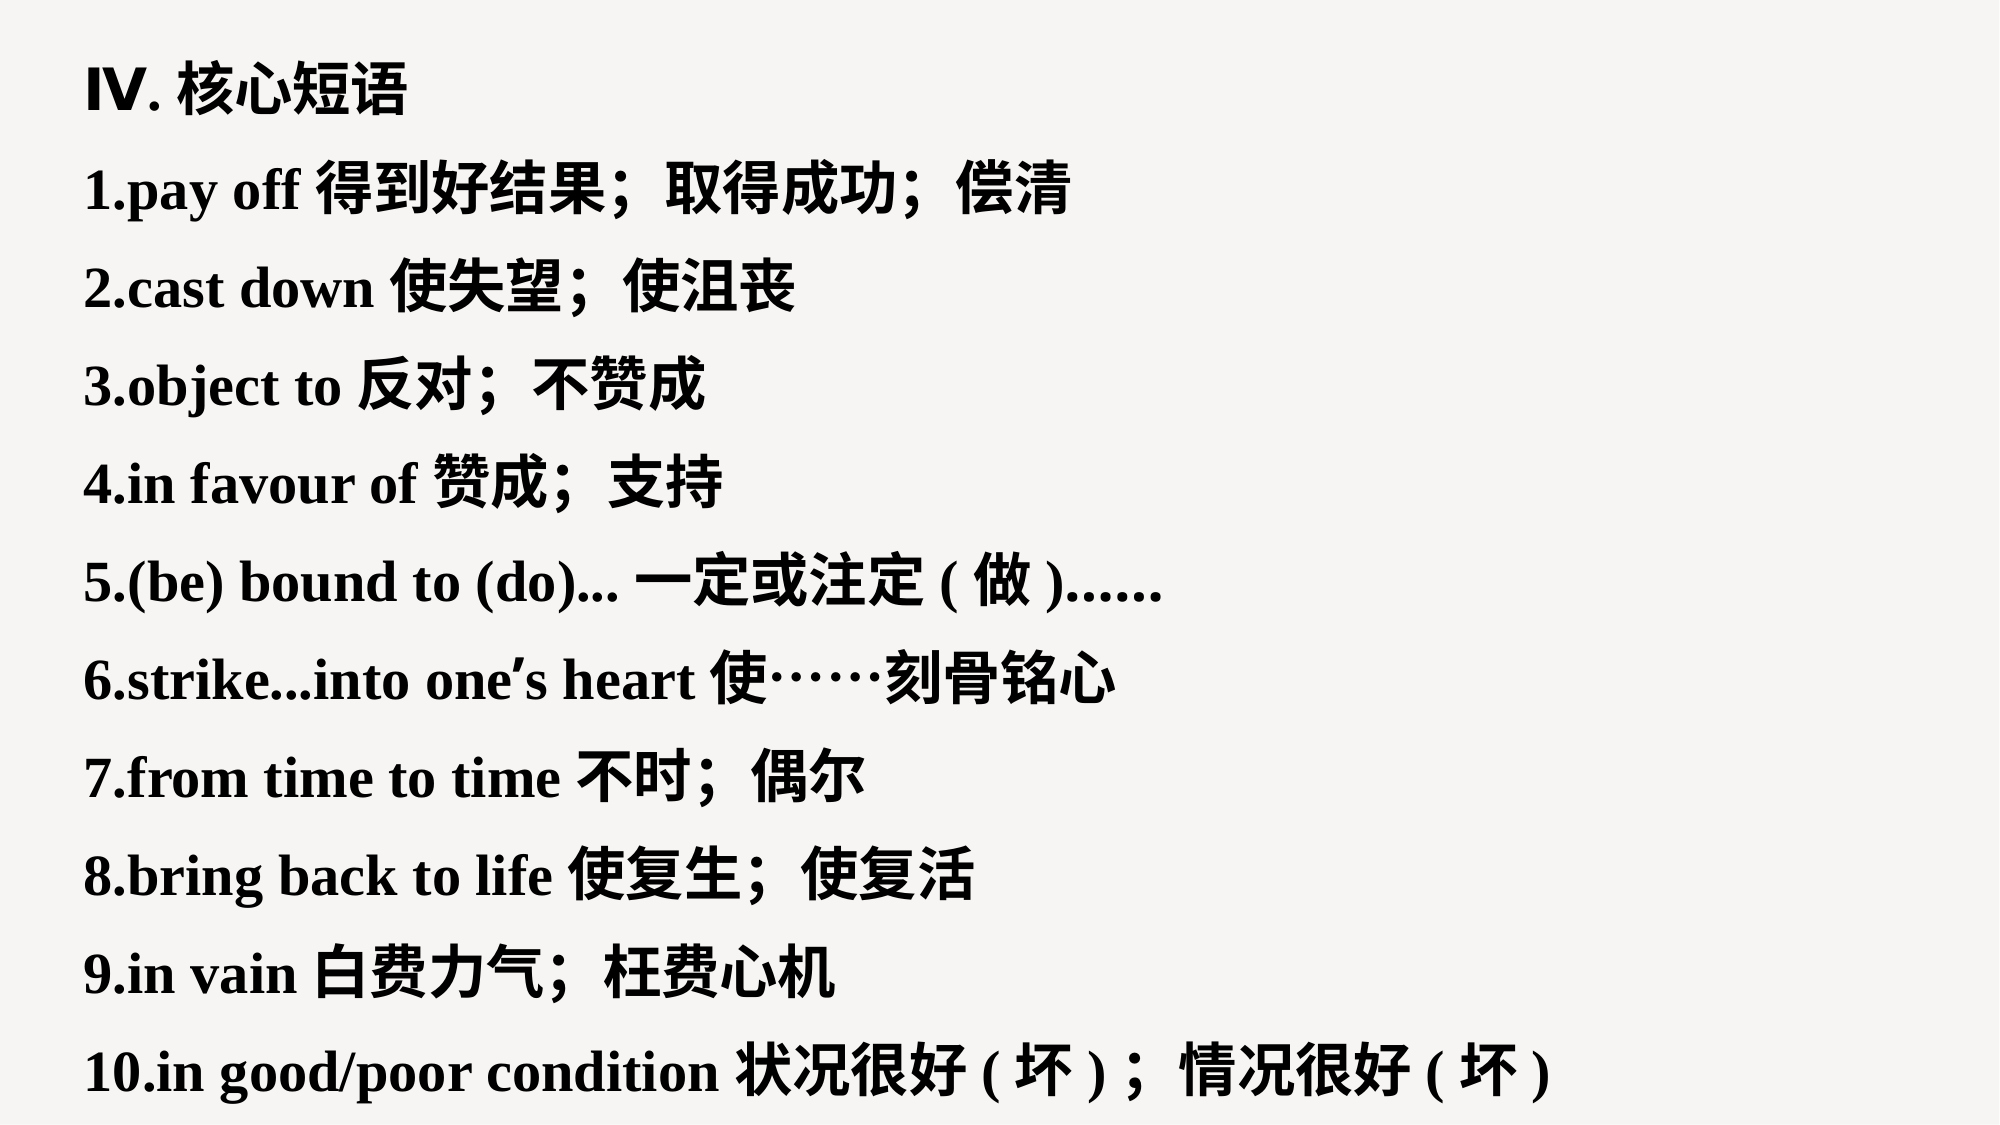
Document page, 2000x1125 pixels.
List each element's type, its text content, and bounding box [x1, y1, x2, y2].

text_box 1.pay off得到好结果；取得成功；偿清 2.cast down使失望；使沮丧 3.object to反对；不赞成 4.in favour of赞成；支持 5.(be) bound to (do)...一定或注定(做)…… 6.strike...into one’s heart使……刻骨铭心 7.from time to time不时；偶尔 8.bring back to life使复生；使复活 9.in vain白费力气；枉费心机 10.in good/poor condition状况很好(坏)；情况很好(坏) [63, 133, 1936, 1114]
text_box Ⅳ.核心短语 [63, 7, 1936, 133]
